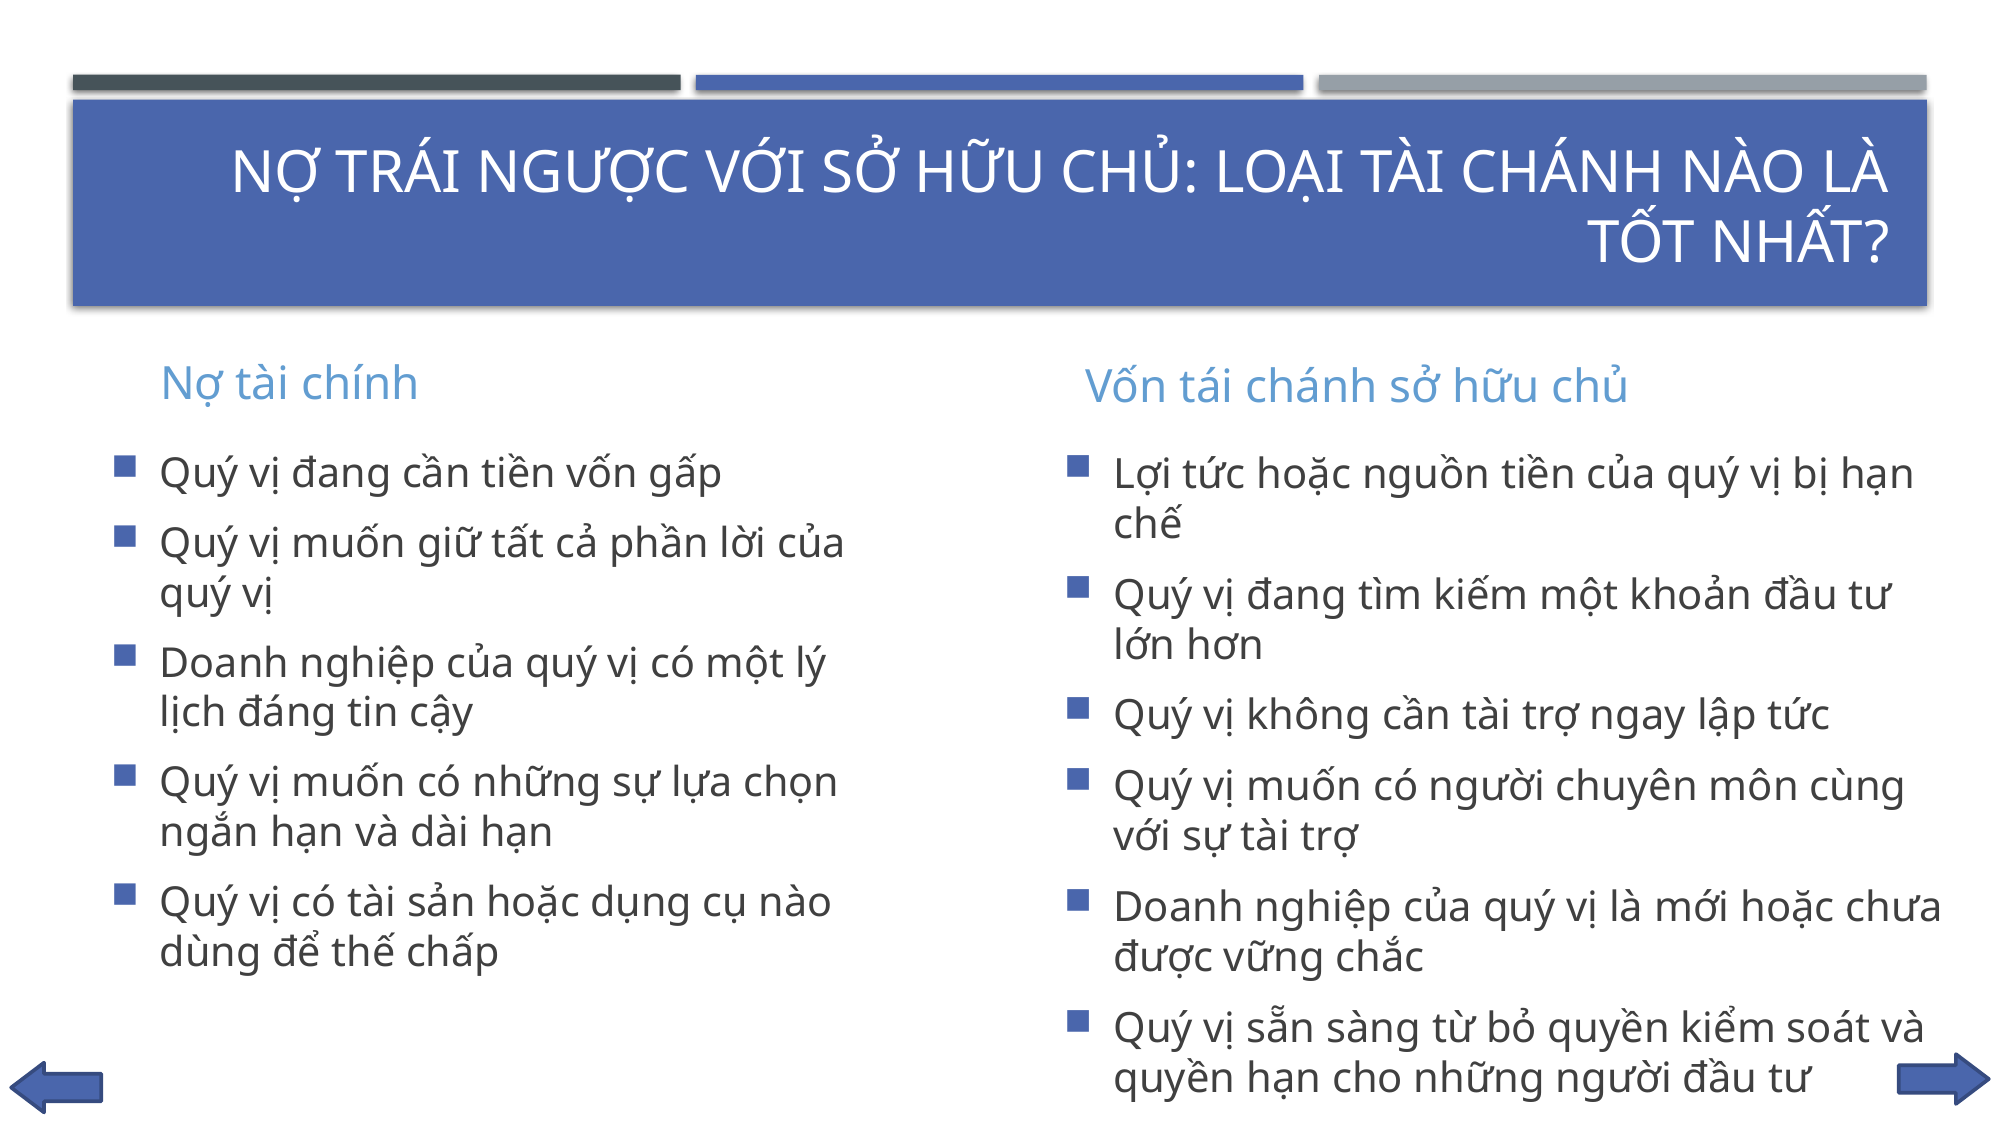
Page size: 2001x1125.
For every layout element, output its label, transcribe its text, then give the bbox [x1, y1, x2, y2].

list Quý vị đang cần tiền vốn gấp Quý vị muốn giữ tất cả phần lời của quý vị Doanh nghiệp của quý vị có một lý lịch đáng tin cậy Quý vị muốn có những sự lựa chọn ngắn hạn và dài hạn Quý vị có tài sản hoặc dụng cụ nào dùng để thế chấp [95, 439, 905, 988]
list Nợ tài chính [145, 328, 980, 417]
text_box [1896, 1052, 1991, 1106]
list Lợi tức hoặc nguồn tiền của quý vị bị hạn chế Quý vị đang tìm kiếm một khoản đầu tư lớn hơn Quý vị không cần tài trợ ngay lập tức Quý vị muốn có người chuyên môn cùng với sự tài trợ Doanh nghiệp của quý vị là mới hoặc chưa được vững chắc Quý vị sẵn sàng từ bỏ quyền kiểm soát và quyền hạn cho những người đầu tư [1048, 439, 1979, 988]
text_box [9, 1060, 104, 1115]
list Vốn tái chánh sở hữu chủ [1070, 328, 1905, 420]
title Nợ trái ngược với sở hữu chủ: Loại tài chánh nào là tốt nhất? [95, 119, 1905, 282]
